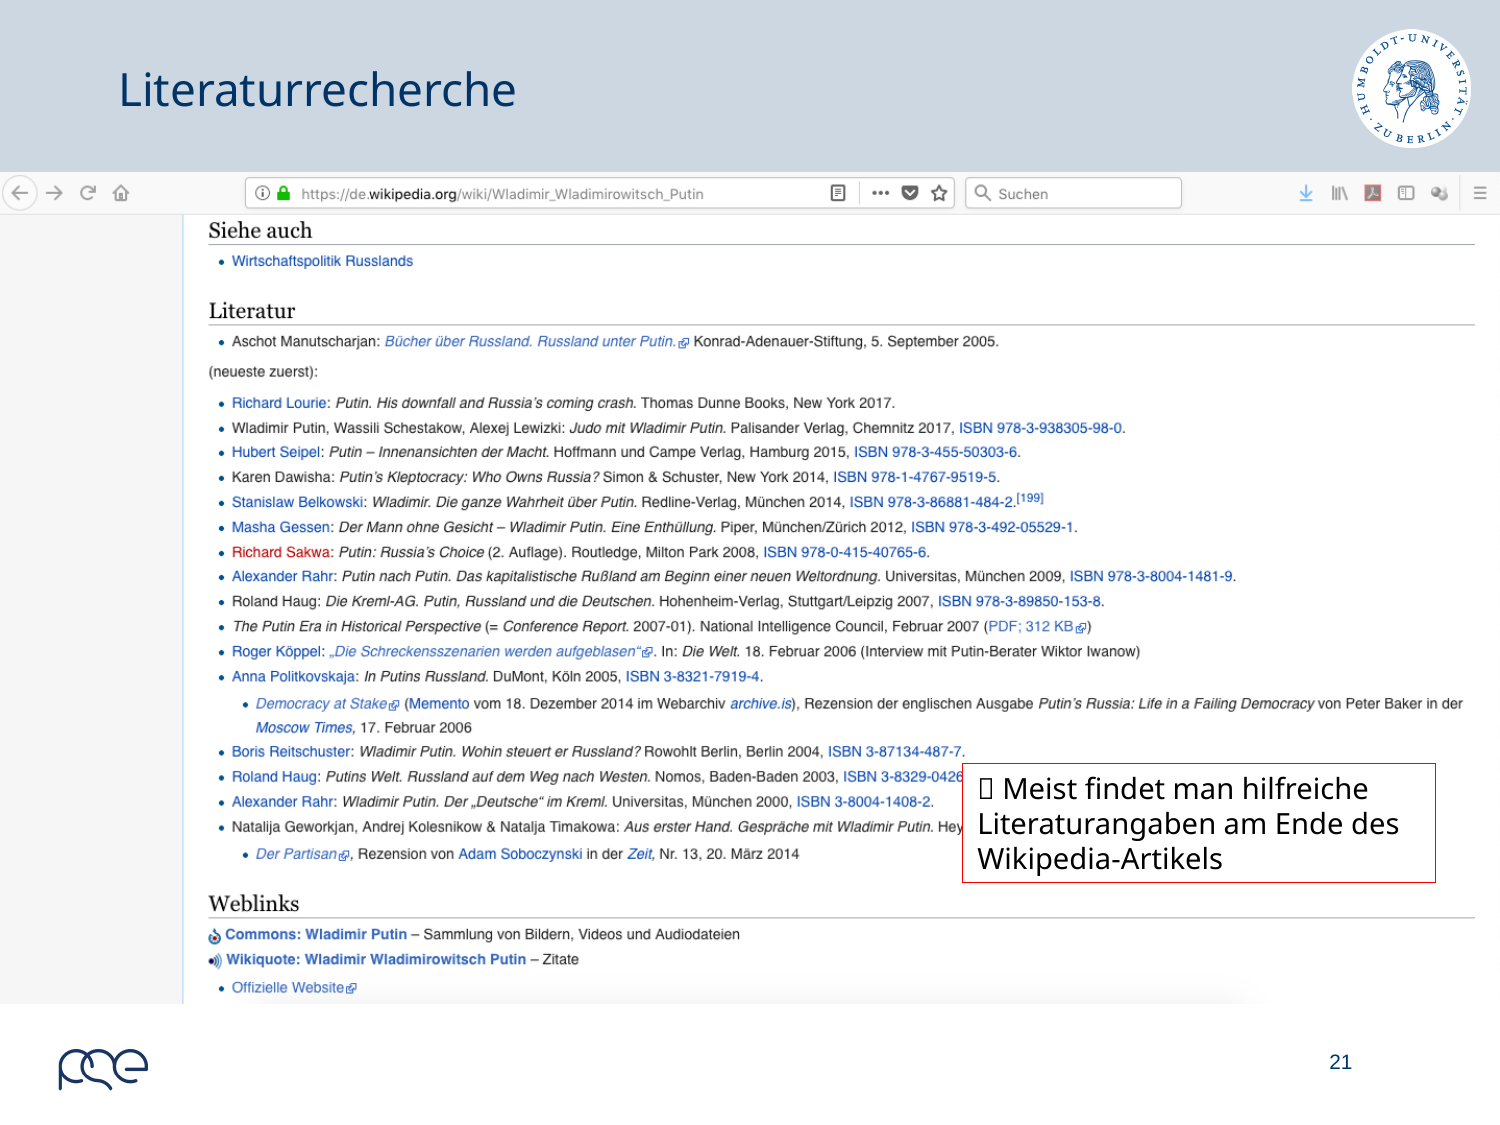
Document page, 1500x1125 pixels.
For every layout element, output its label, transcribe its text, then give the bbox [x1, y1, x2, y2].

title Literaturrecherche [118, 0, 1353, 171]
picture [37, 1024, 156, 1116]
picture [0, 172, 1500, 1004]
picture [1353, 29, 1471, 148]
slide_number 20 [1234, 1013, 1353, 1125]
